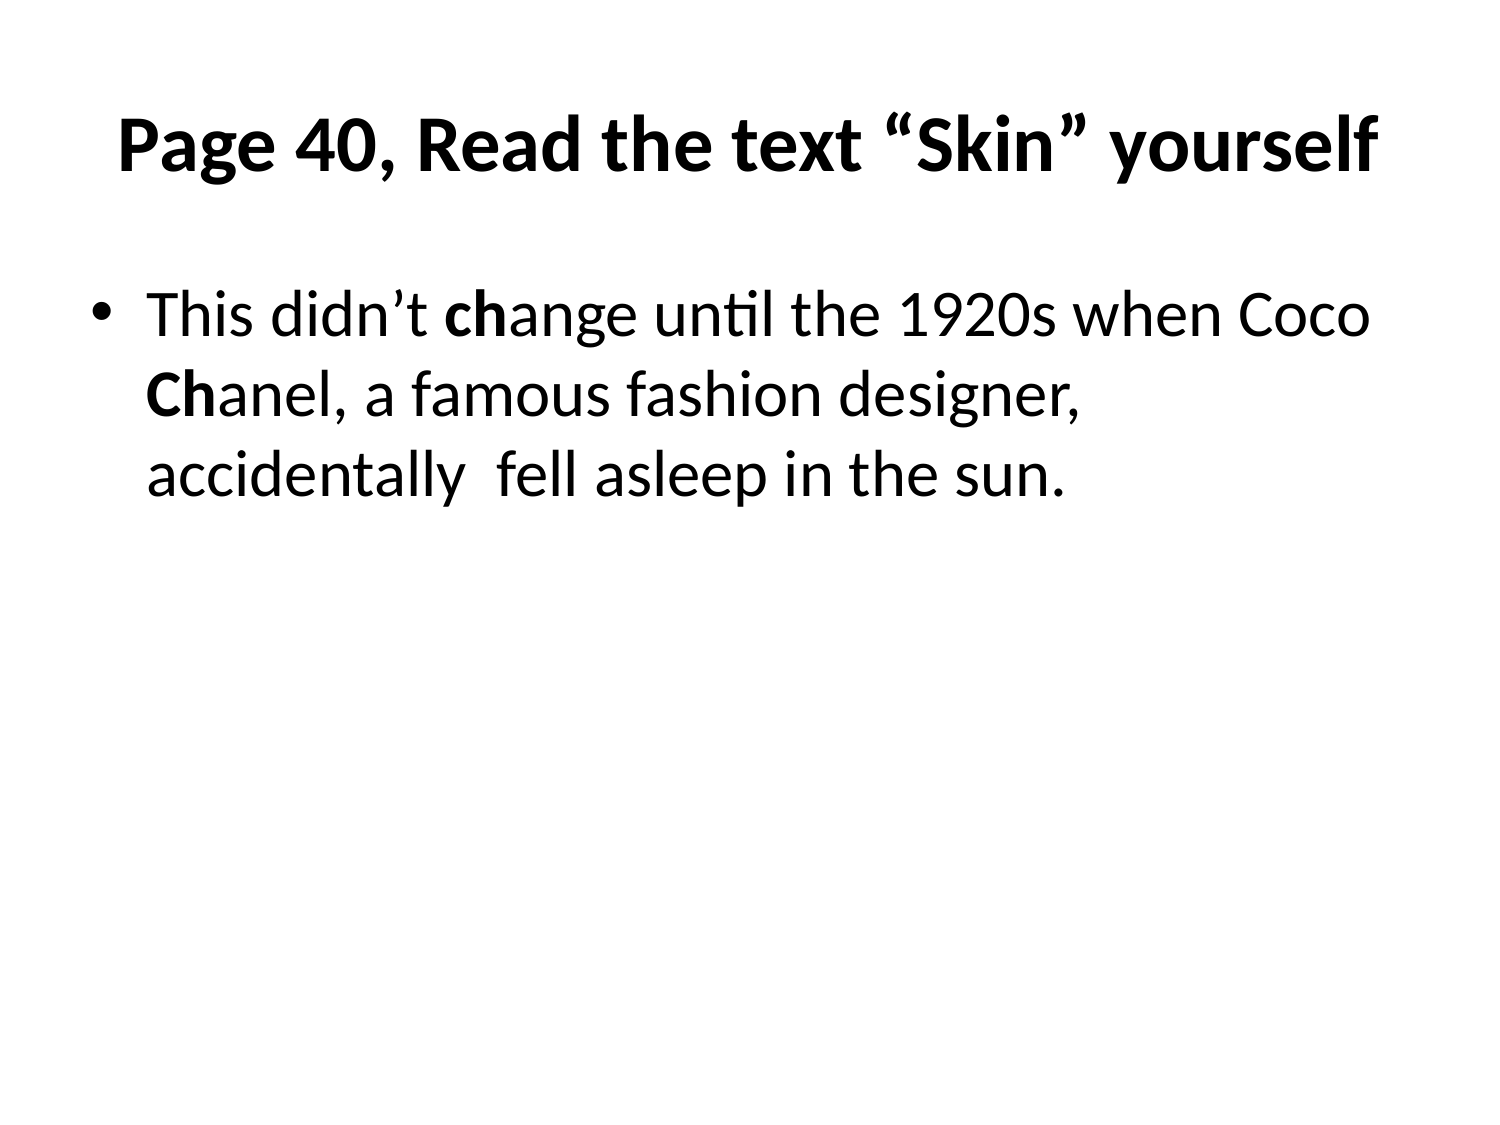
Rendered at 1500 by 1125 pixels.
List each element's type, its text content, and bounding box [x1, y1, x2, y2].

list This didn’t change until the 1920s when Coco Chanel, a famous fashion designer, accidentally fell asleep in the sun. [75, 262, 1425, 1005]
title Page 40, Read the text “Skin” yourself [75, 45, 1425, 233]
